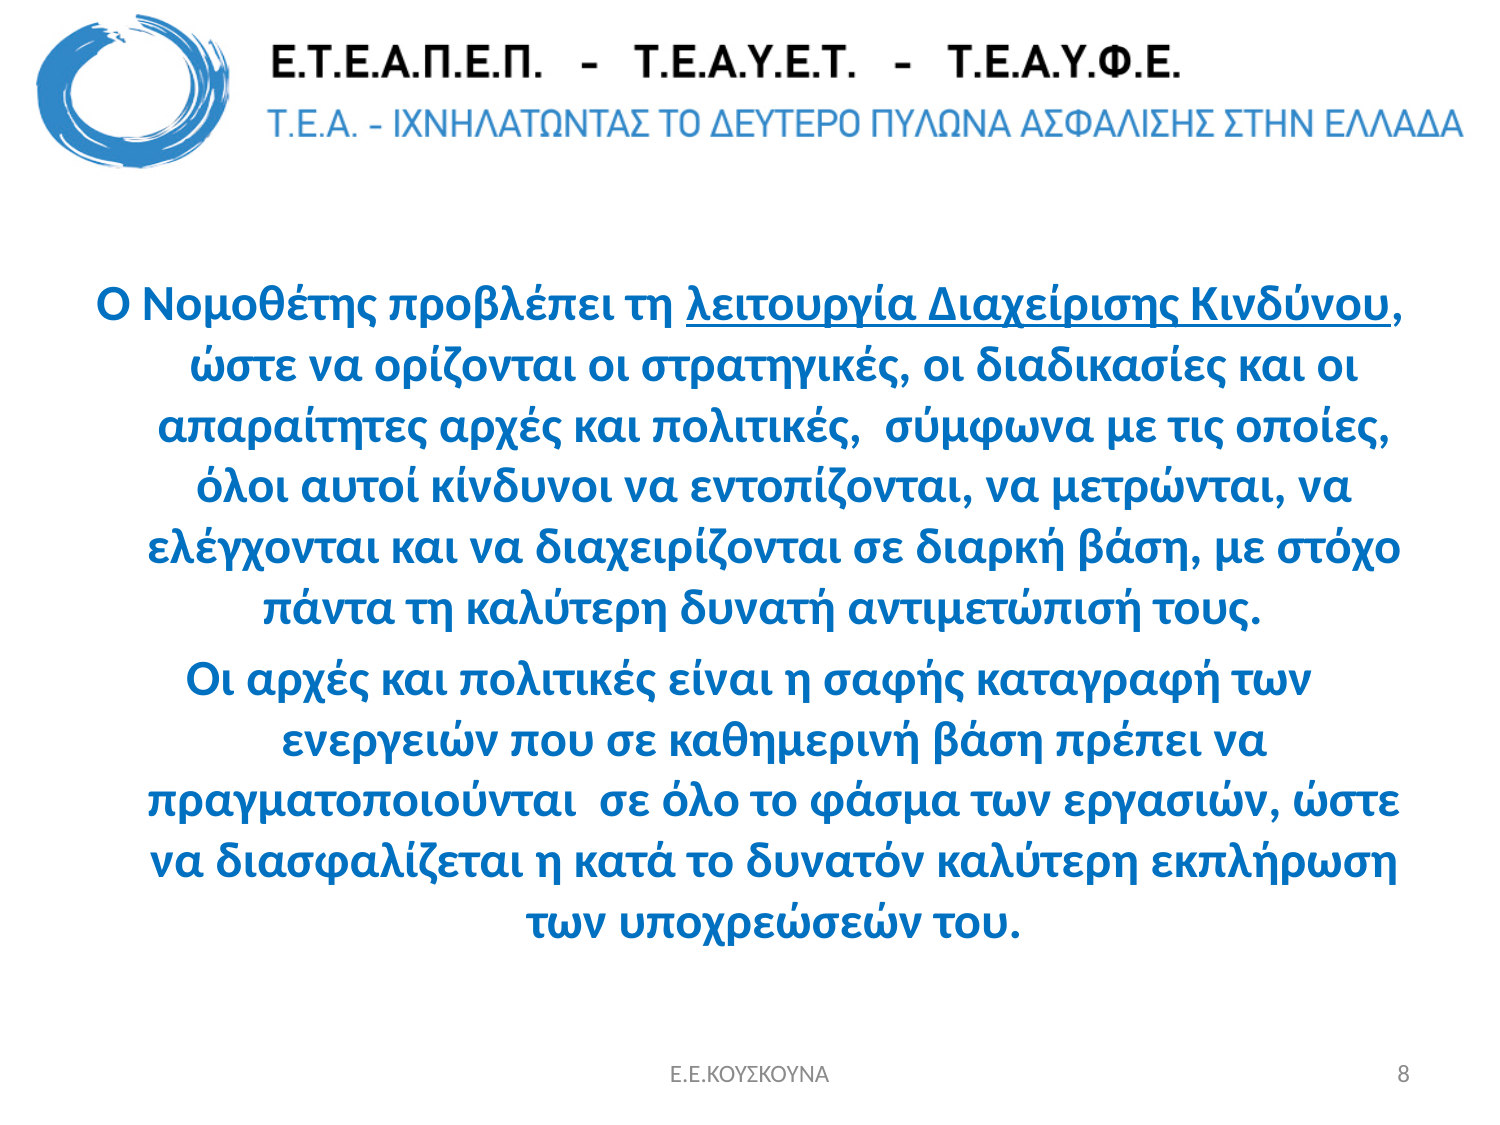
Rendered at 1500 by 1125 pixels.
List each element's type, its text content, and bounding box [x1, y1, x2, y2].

slide_number 8 [1074, 1042, 1425, 1103]
list Ο Νομοθέτης προβλέπει τη λειτουργία Διαχείρισης Κινδύνου, ώστε να ορίζονται οι στρατηγικές, οι διαδικασίες και οι απαραίτητες αρχές και πολιτικές, σύμφωνα με τις οποίες, όλοι αυτοί κίνδυνοι να εντοπίζονται, να μετρώνται, να ελέγχονται και να διαχειρίζονται σε διαρκή βάση, με στόχο πάντα τη καλύτερη δυνατή αντιμετώπισή τους. Οι αρχές και πολιτικές είναι η σαφής καταγραφή των ενεργειών που σε καθημερινή βάση πρέπει να πραγματοποιούνται σε όλο το φάσμα των εργασιών, ώστε να διασφαλίζεται η κατά το δυνατόν καλύτερη εκπλήρωση των υποχρεώσεών του. [75, 262, 1425, 1005]
picture [0, 0, 1500, 185]
footer Ε.Ε.ΚΟΥΣΚΟΥΝΑ [512, 1042, 988, 1103]
